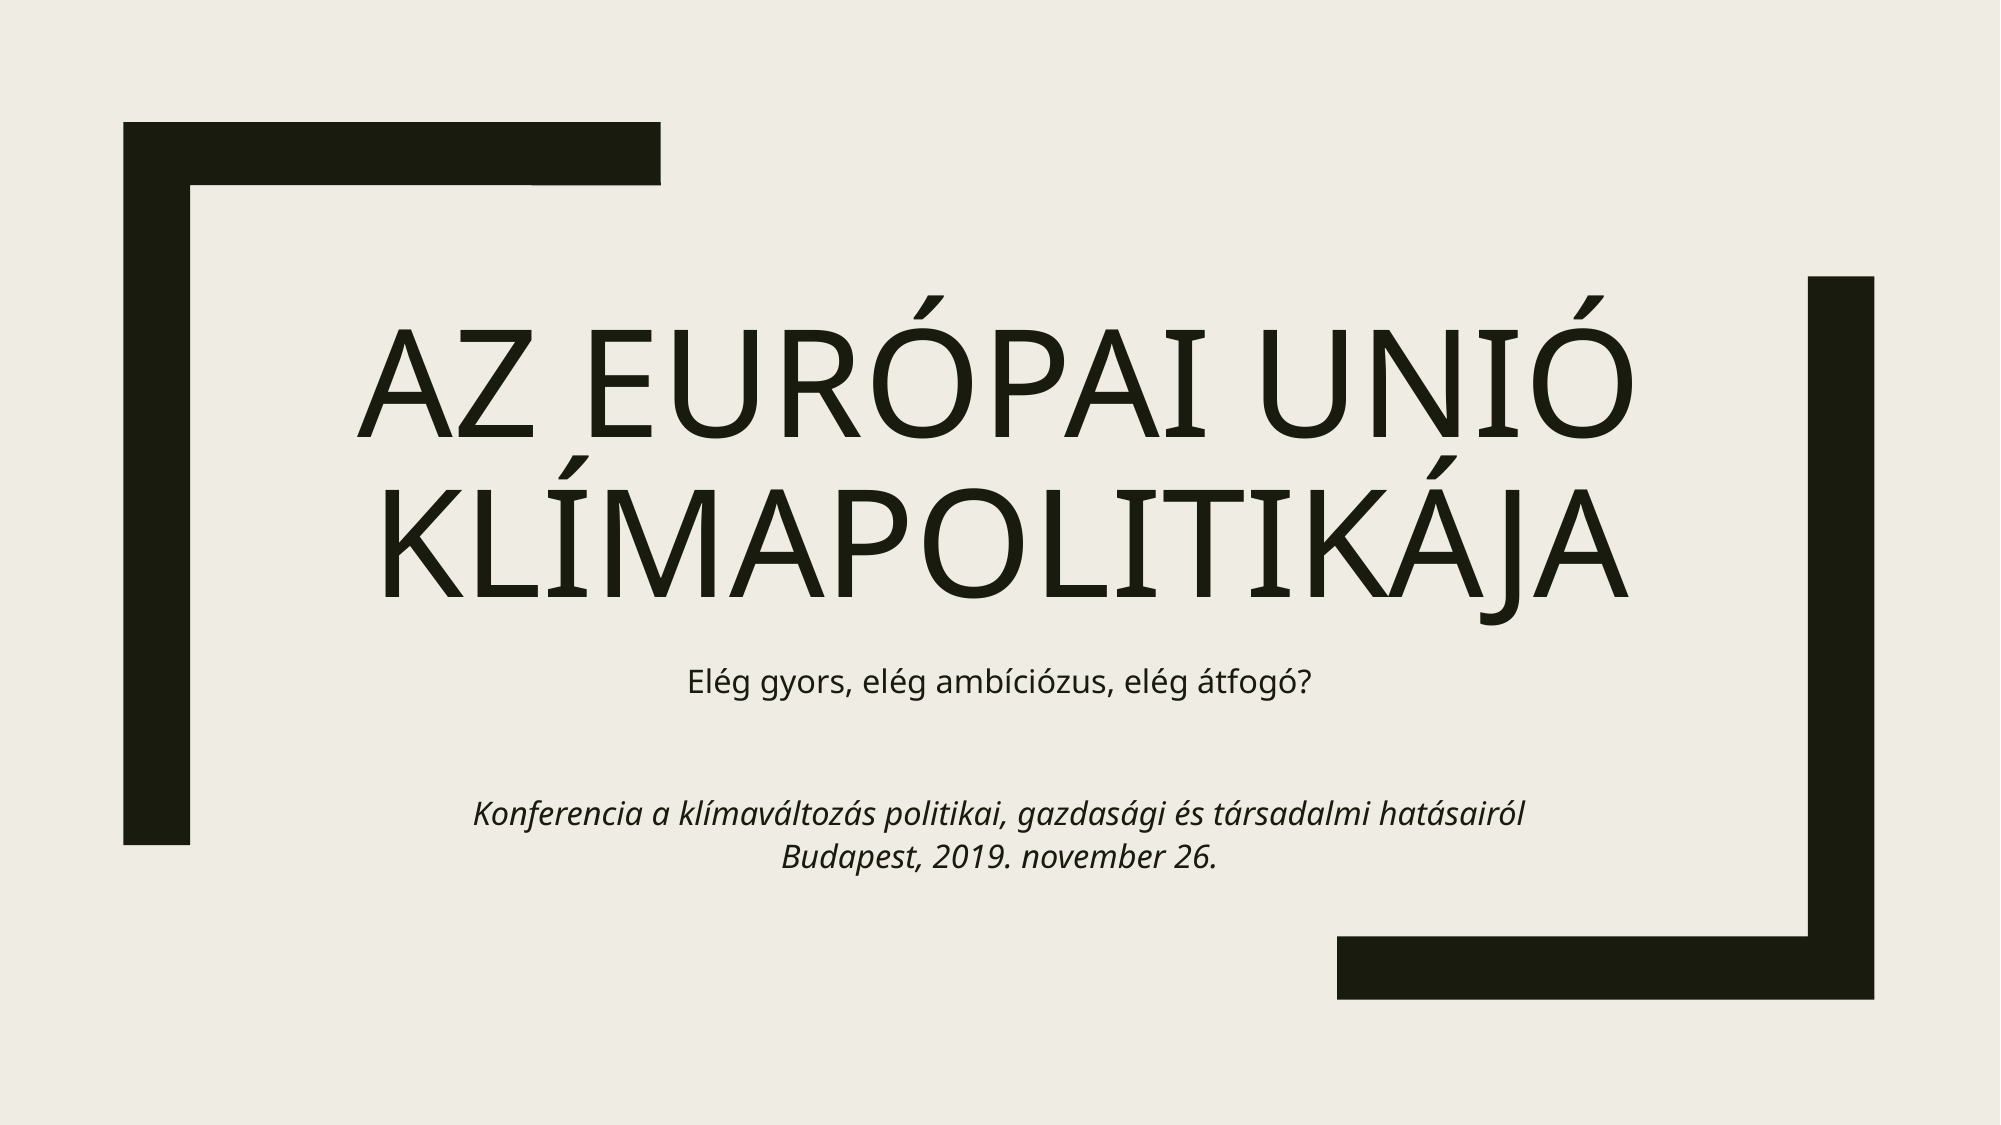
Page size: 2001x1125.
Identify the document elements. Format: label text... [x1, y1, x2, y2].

subtitle Elég gyors, elég ambíciózus, elég átfogó? Konferencia a klímaváltozás politikai, gazdasági és társadalmi hatásairól Budapest, 2019. november 26. [439, 649, 1561, 916]
title Az Európai Unió klímapolitikája [314, 293, 1686, 638]
